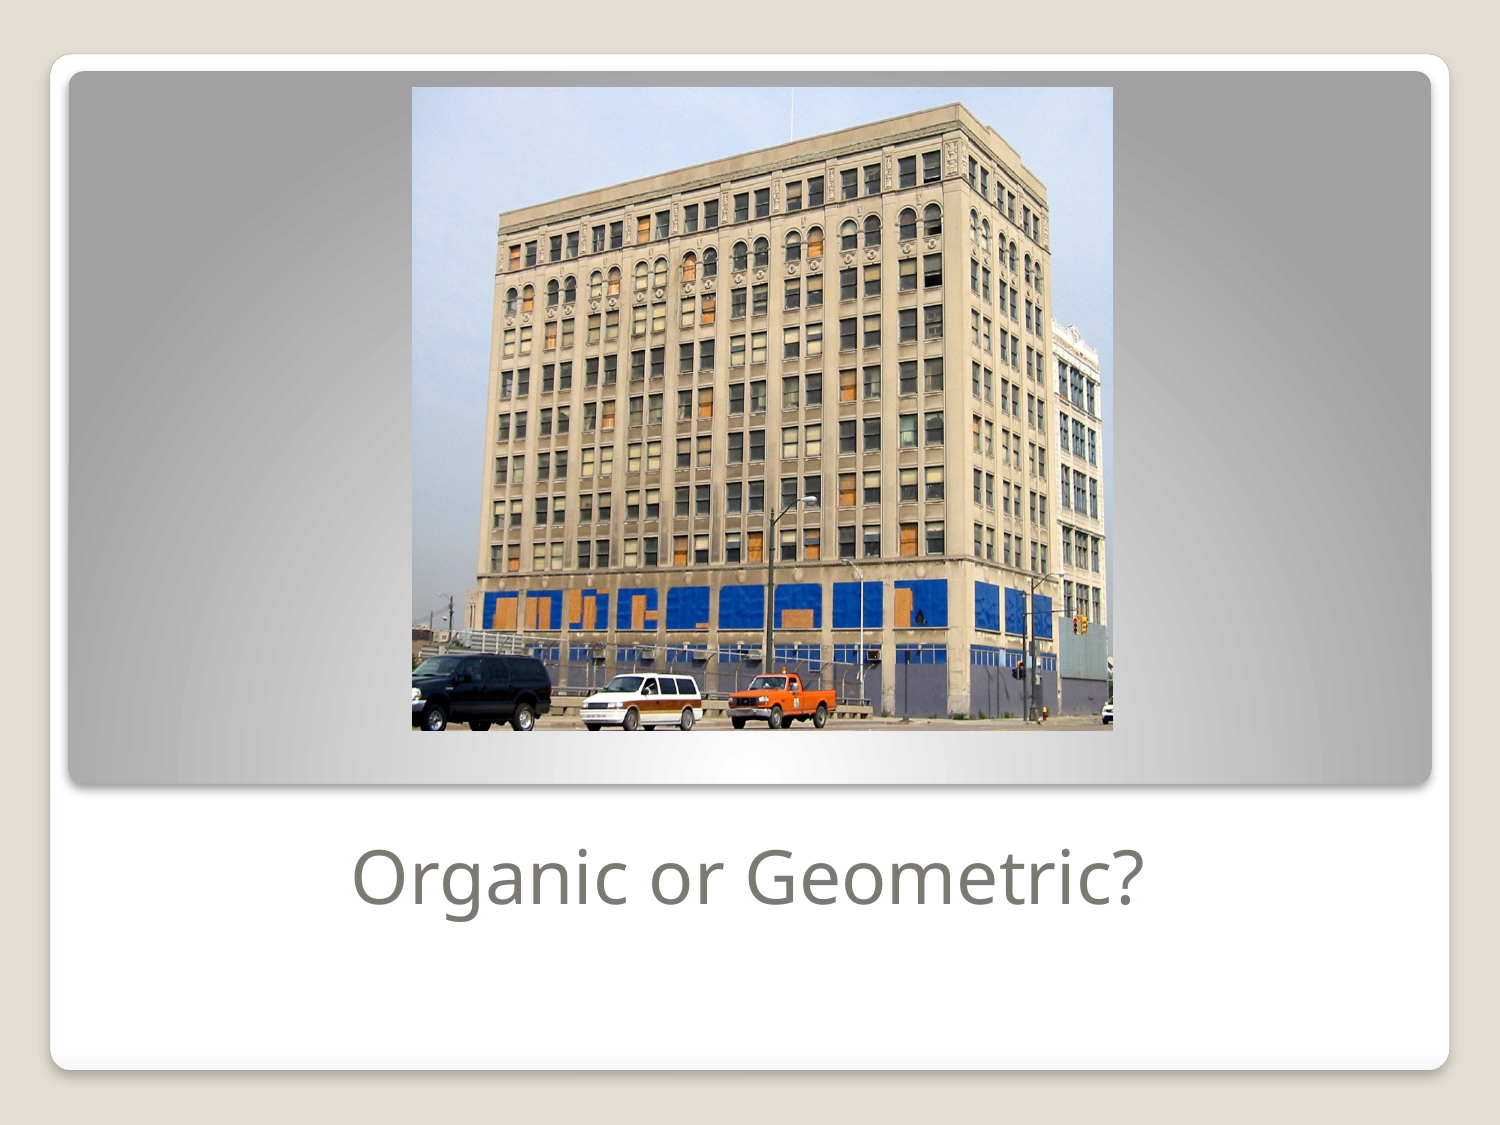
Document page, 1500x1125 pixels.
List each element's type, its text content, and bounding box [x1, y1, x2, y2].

title Organic or Geometric? [76, 808, 1420, 920]
text_box [25, 0, 848, 341]
picture [412, 87, 1113, 731]
